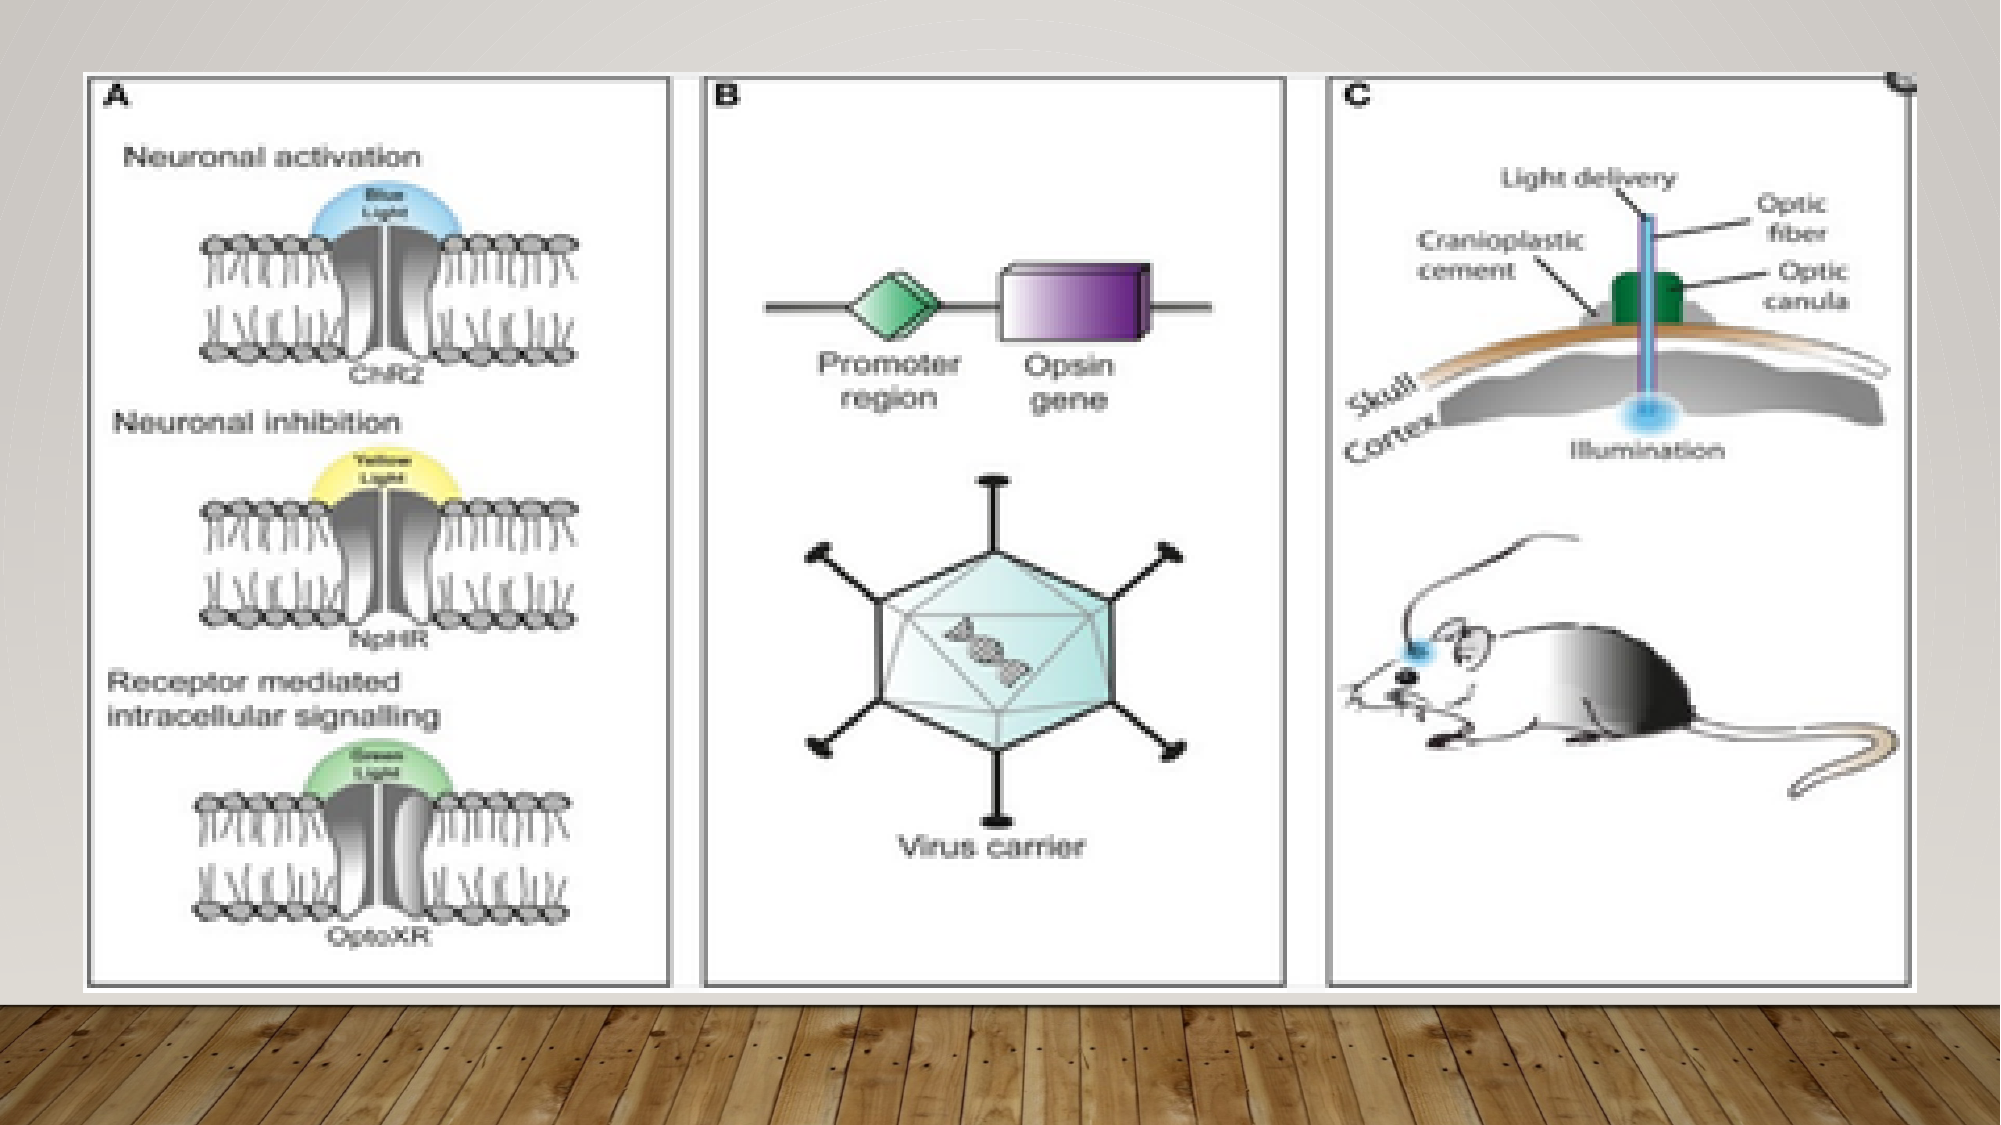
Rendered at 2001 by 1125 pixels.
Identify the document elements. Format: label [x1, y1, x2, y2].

picture [83, 72, 1917, 994]
picture [0, 1005, 2000, 1125]
